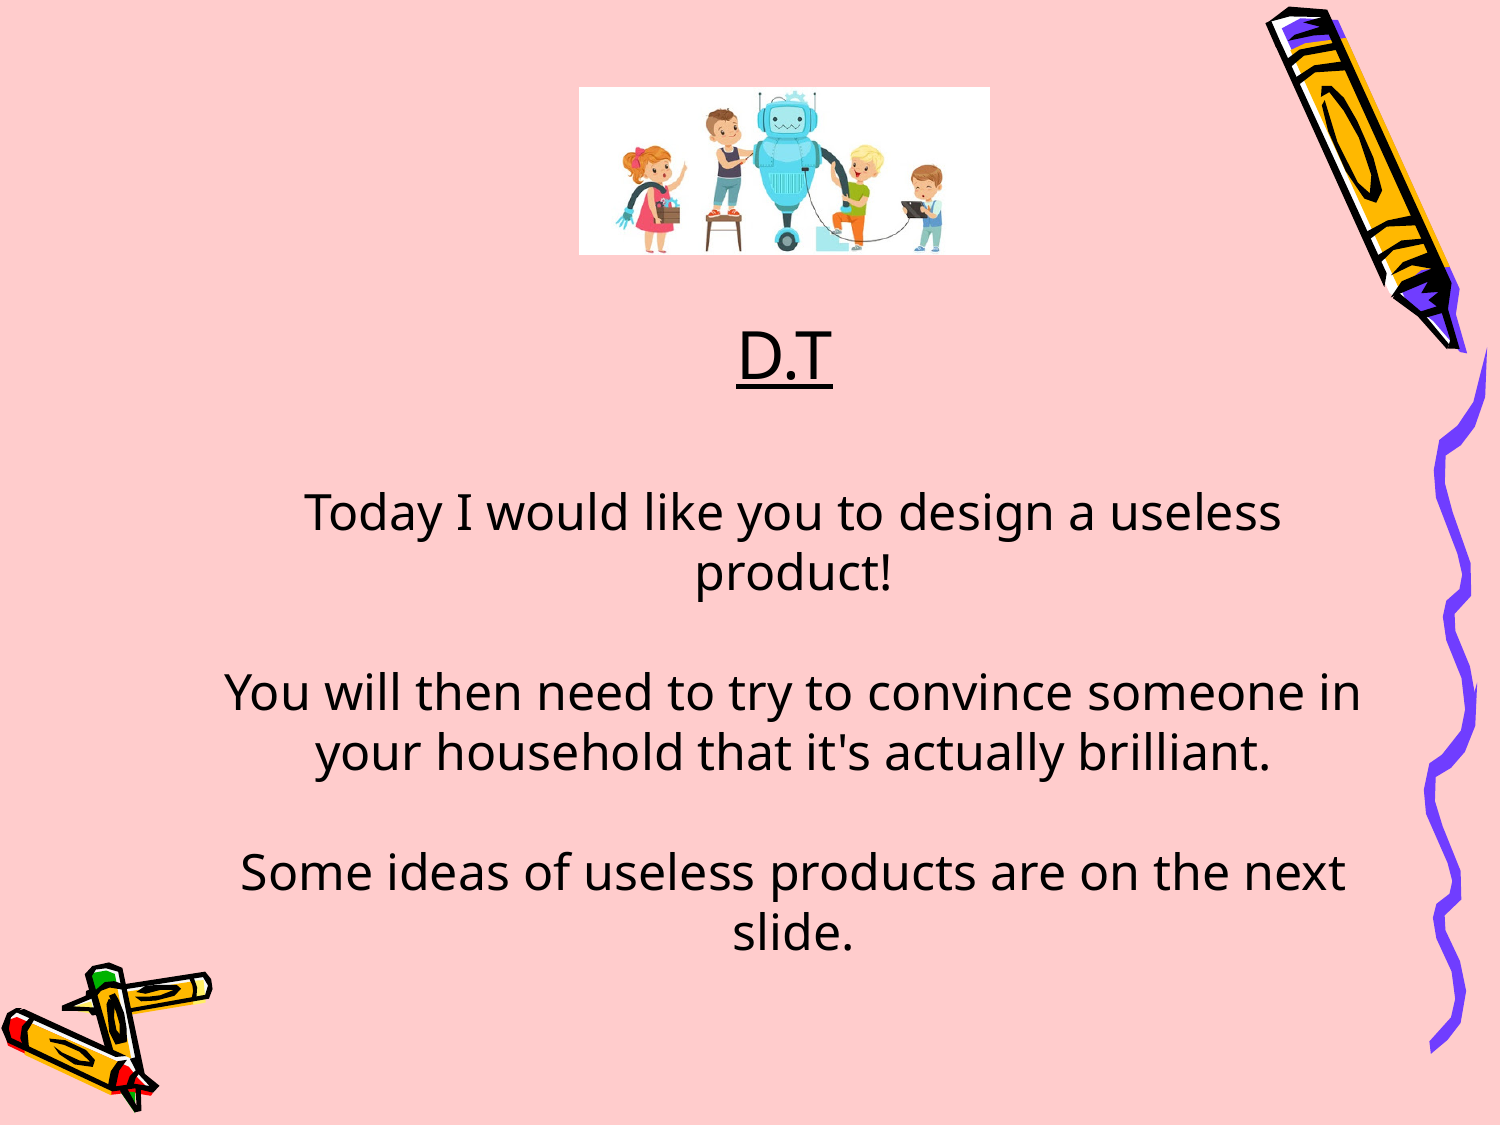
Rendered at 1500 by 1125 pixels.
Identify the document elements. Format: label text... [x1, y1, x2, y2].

text_box Today I would like you to design a useless product! You will then need to try to convince someone in your household that it's actually brilliant. Some ideas of useless products are on the next slide. [200, 473, 1387, 1028]
picture [579, 87, 990, 255]
title D.T [150, 324, 1326, 400]
subtitle [944, 75, 1500, 347]
